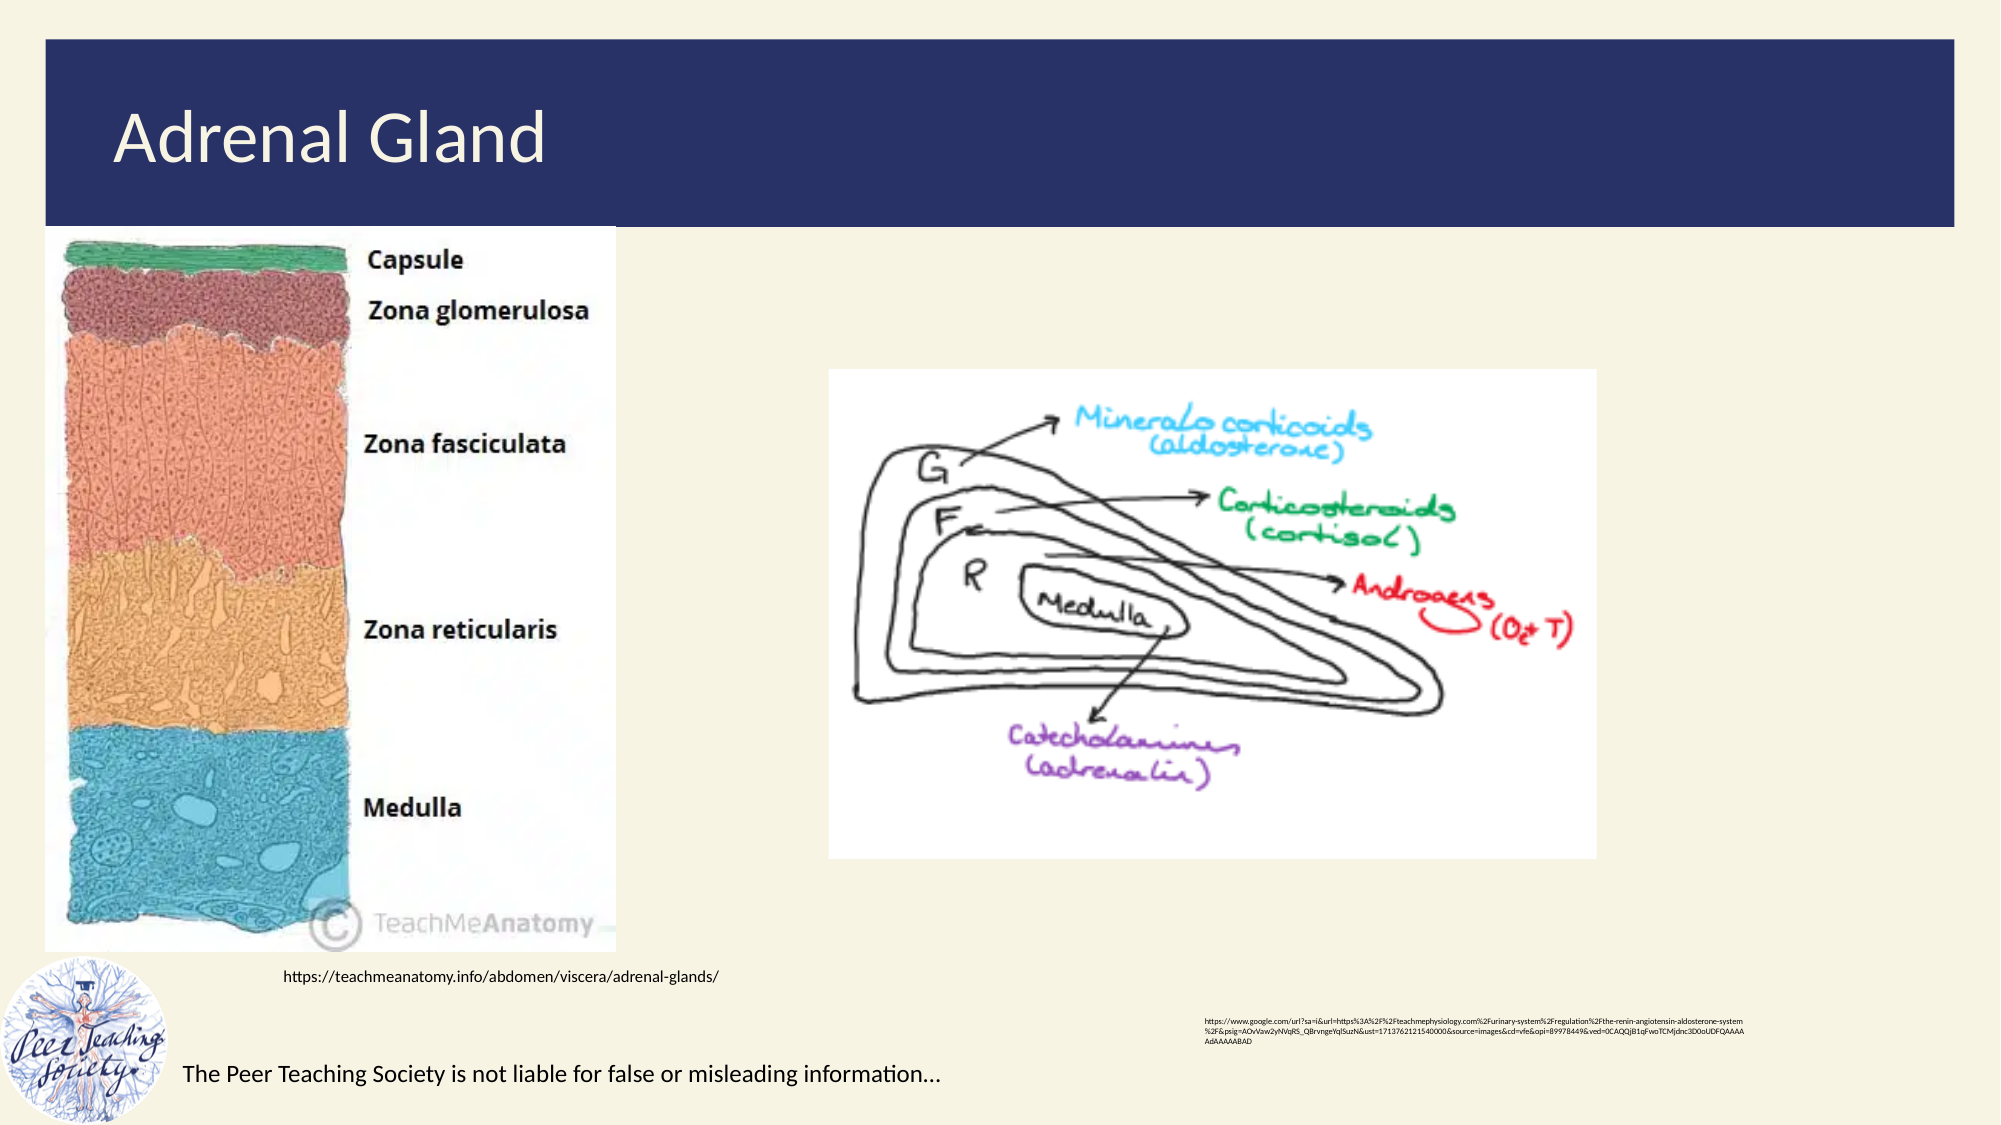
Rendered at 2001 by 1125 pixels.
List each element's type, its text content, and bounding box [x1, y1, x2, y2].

text_box [45, 39, 1955, 227]
picture [45, 226, 616, 952]
text_box https://www.google.com/url?sa=i&url=https%3A%2F%2Fteachmephysiology.com%2Furinary-system%2Fregulation%2Fthe-renin-angiotensin-aldosterone-system%2F&psig=AOvVaw2yNVqRS_QBrvngeYqlSuzN&ust=1713762121540000&source=images&cd=vfe&opi=89978449&ved=0CAQQjB1qFwoTCMjdnc3D0oUDFQAAAAAdAAAAABAD [1189, 1001, 1761, 1063]
picture [828, 369, 1597, 859]
text_box The Peer Teaching Society is not liable for false or misleading information… [173, 1050, 999, 1096]
text_box Adrenal Gland [98, 79, 1204, 185]
picture [0, 956, 168, 1125]
text_box https://teachmeanatomy.info/abdomen/viscera/adrenal-glands/ [268, 951, 861, 999]
